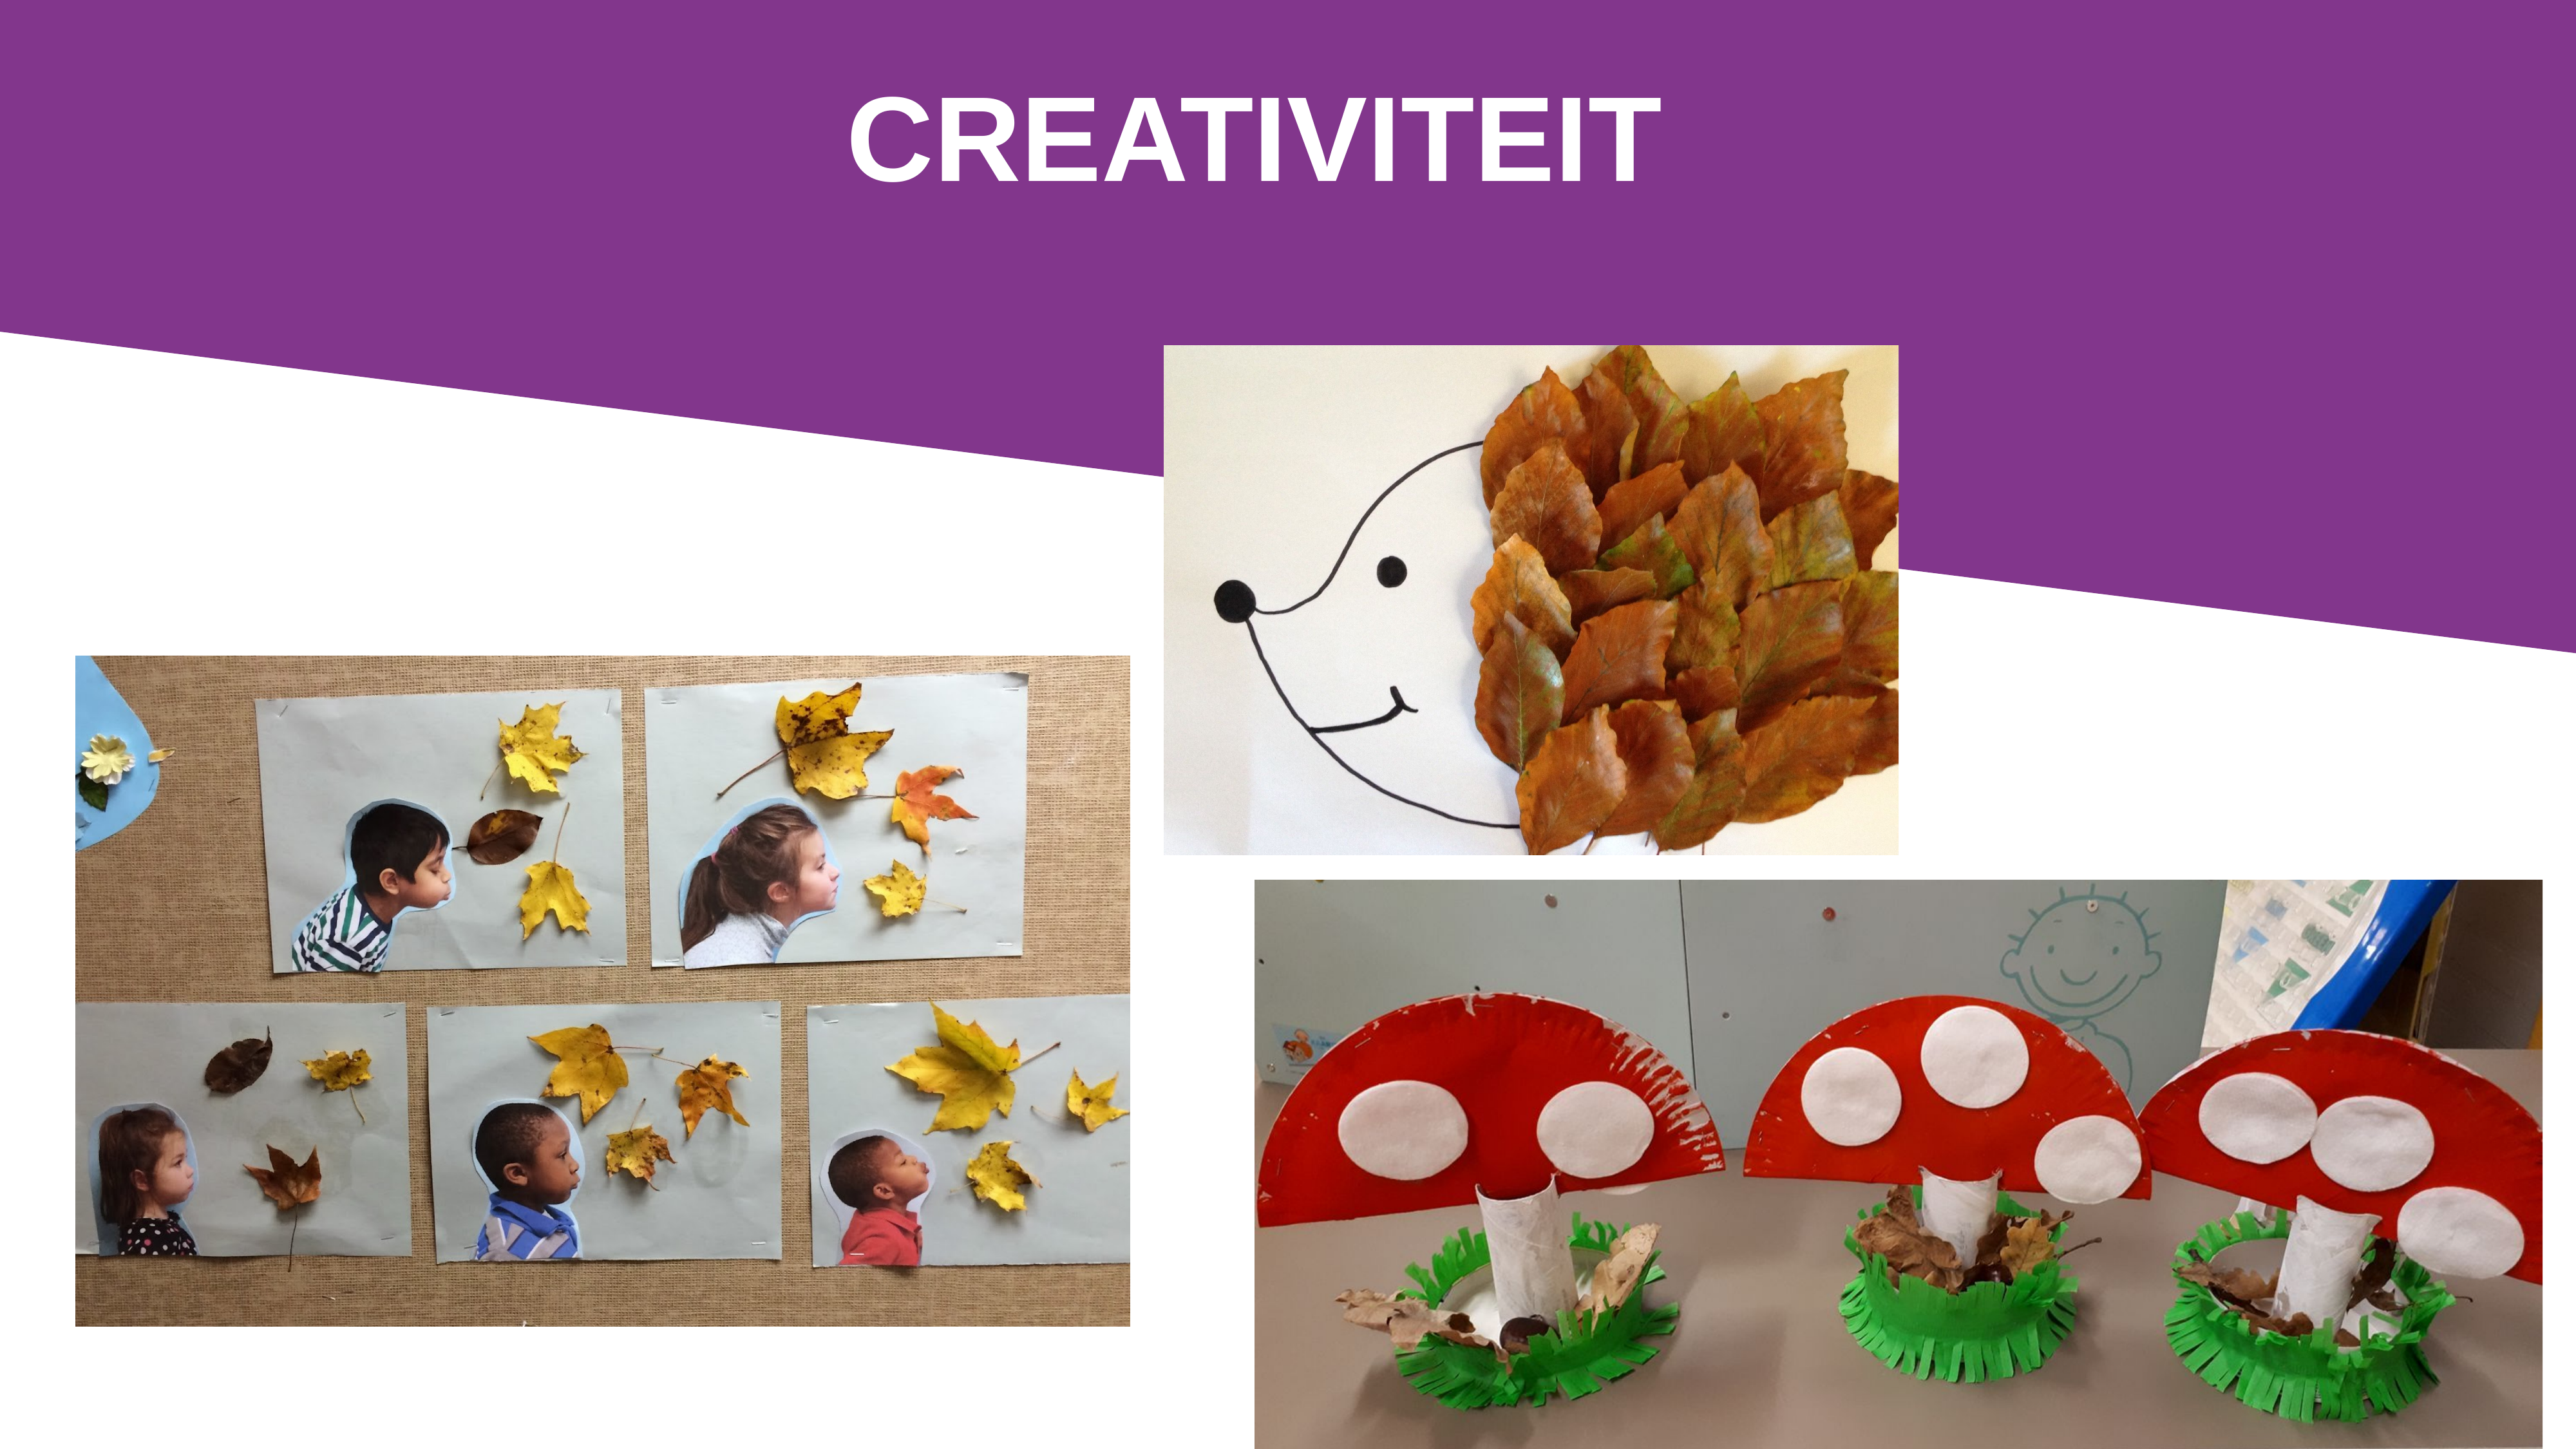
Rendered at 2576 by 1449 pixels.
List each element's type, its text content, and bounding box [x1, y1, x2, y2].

text_box [0, 0, 1160, 478]
title CREATIVITEIT [639, 0, 1871, 411]
picture [75, 656, 1130, 1327]
picture [1163, 345, 1899, 855]
picture [1254, 880, 2543, 1449]
text_box [1871, 0, 2576, 655]
